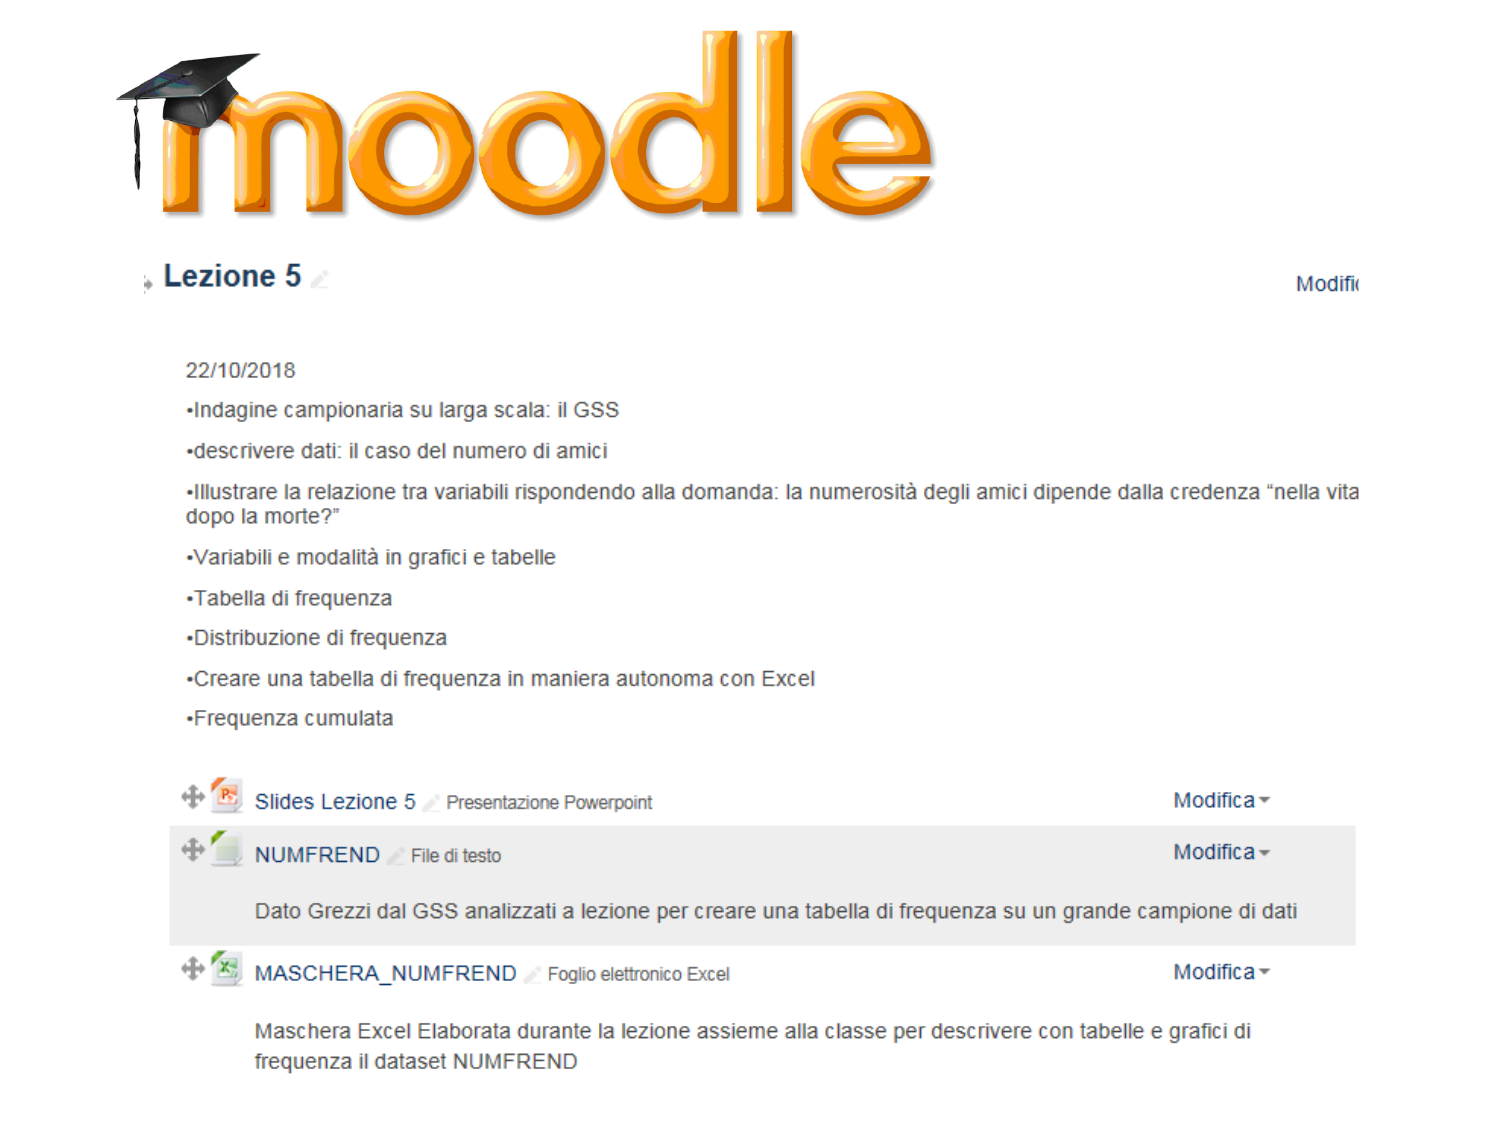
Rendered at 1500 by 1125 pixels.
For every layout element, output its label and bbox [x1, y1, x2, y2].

picture [109, 20, 942, 227]
picture [144, 244, 1359, 1092]
